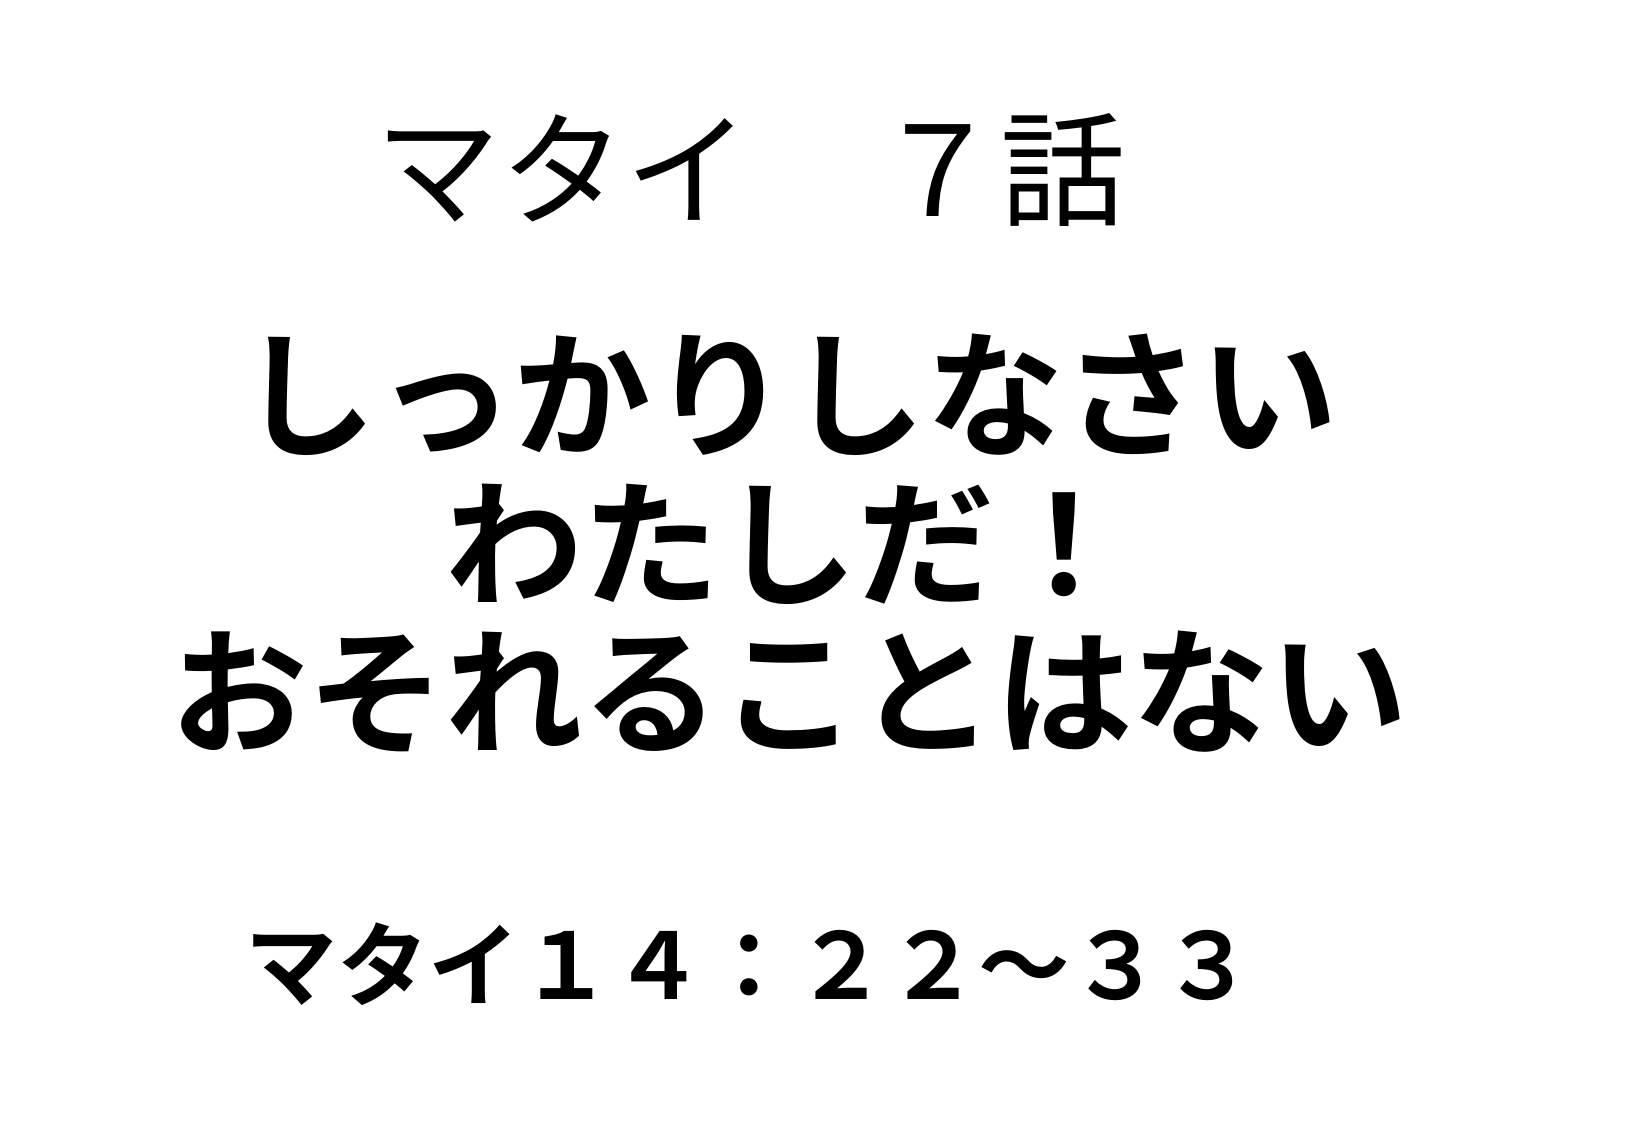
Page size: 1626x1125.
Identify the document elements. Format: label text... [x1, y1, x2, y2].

subtitle マタイ１４：２２～３３ [0, 912, 1500, 1034]
text_box しっかりしなさい わたしだ！ おそれることはない [0, 563, 1625, 781]
title マタイ ７話 [0, 63, 1500, 252]
